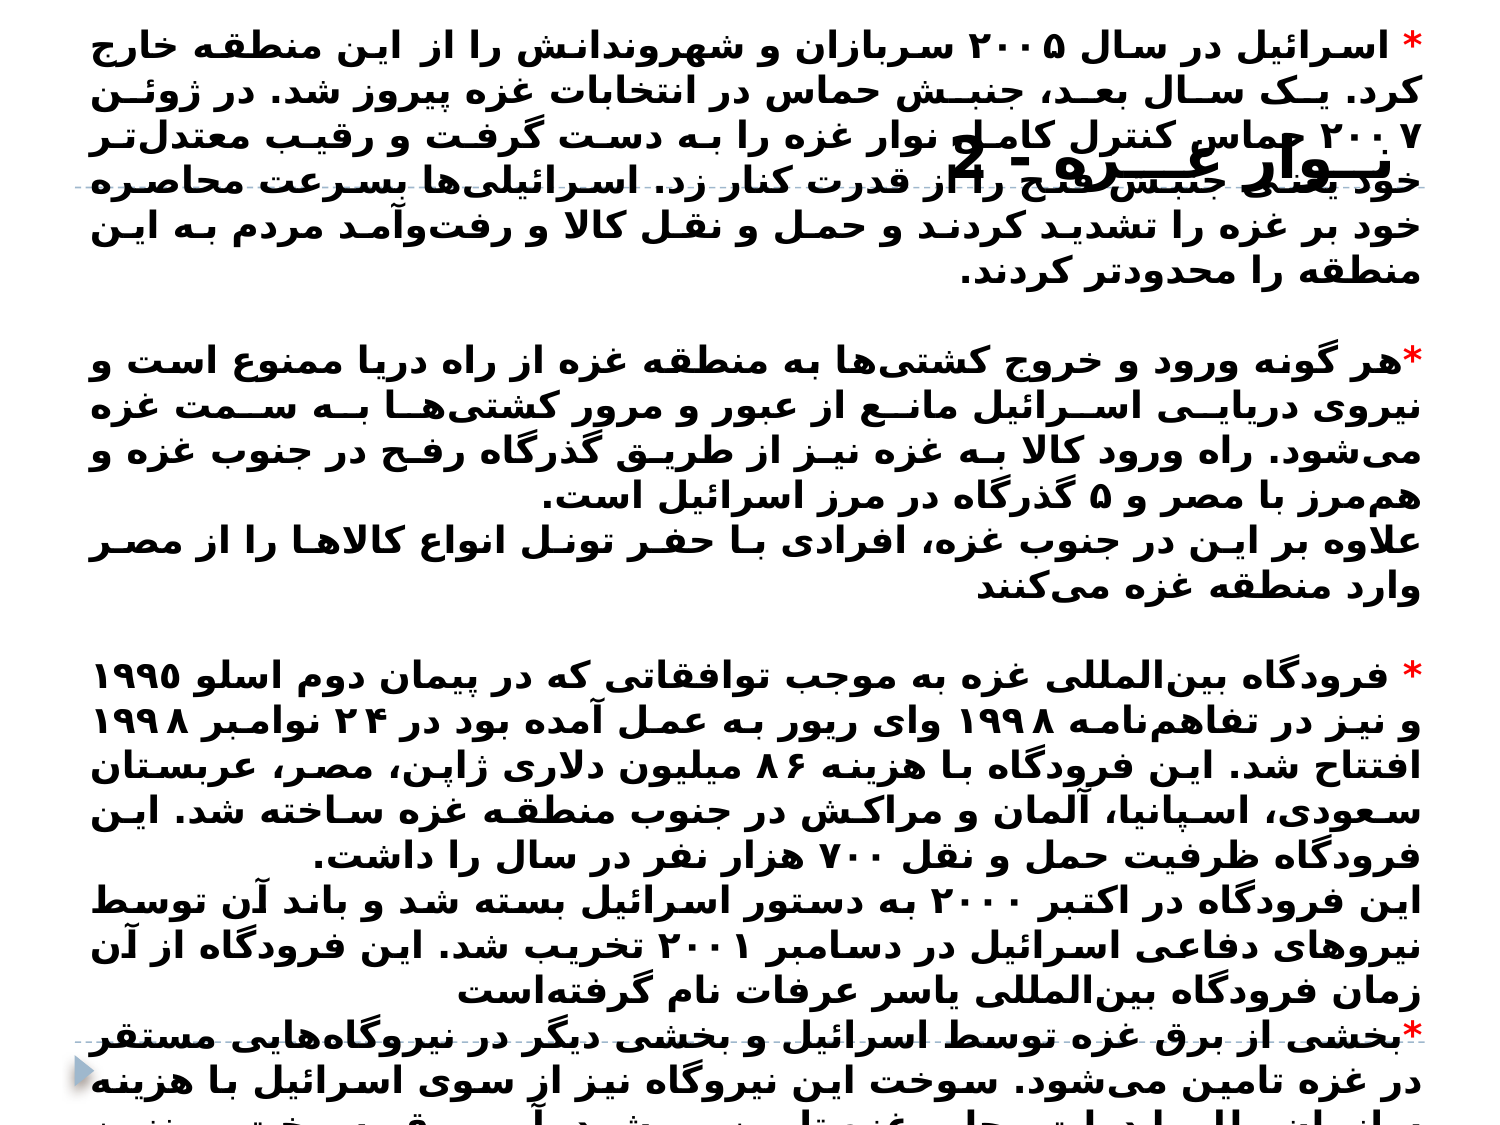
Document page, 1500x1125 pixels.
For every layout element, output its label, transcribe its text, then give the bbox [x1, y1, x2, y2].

text_box * اسرائیل در سال ۲۰۰۵ سربازان و شهروندانش را از این منطقه خارج کرد. یک سال بعد، جنبش حماس در انتخابات غزه پیروز شد. در ژوئن ۲۰۰۷ حماس کنترل کامل نوار غزه را به دست گرفت و رقیب معتدل‌تر خود یعنی جنبش فتح را از قدرت کنار زد. اسرائیلی‌ها بسرعت محاصره خود بر غزه را تشدید کردند و حمل و نقل کالا و رفت‌وآمد مردم به این منطقه را محدودتر کردند. *هر گونه ورود و خروج کشتی‌ها به منطقه غزه از راه دریا ممنوع است و نیروی دریایی اسرائیل مانع از عبور و مرور کشتی‌ها به سمت غزه می‌شود. راه ورود کالا به غزه نیز از طریق گذرگاه رفح در جنوب غزه و هم‌مرز با مصر و ۵ گذرگاه در مرز اسرائیل است. علاوه بر این در جنوب غزه، افرادی با حفر تونل انواع کالاها را از مصر وارد منطقه غزه می‌کنند * فرودگاه بین‌المللی غزه به موجب توافقاتی که در پیمان دوم اسلو ١٩٩٥ و نیز در تفاهم‌نامه ١٩٩٨ وای ریور به عمل آمده بود در ۲۴ نوامبر ١٩٩٨ افتتاح شد. این فرودگاه با هزینه ۸۶ میلیون دلاری ژاپن، مصر، عربستان سعودی، اسپانیا، آلمان و مراکش در جنوب منطقه غزه ساخته شد. این فرودگاه ظرفیت حمل و نقل ۷۰۰ هزار نفر در سال را داشت. این فرودگاه در اکتبر ۲۰۰۰ به دستور اسرائیل بسته شد و باند آن توسط نیروهای دفاعی اسرائیل در دسامبر ۲۰۰۱ تخریب شد. این فرودگاه از آن زمان فرودگاه بین‌المللی یاسر عرفات نام گرفته‌است *بخشی از برق غزه توسط اسرائیل و بخشی دیگر در نیروگاه‌هایی مستقر در غزه تامین می‌شود. سوخت این نیروگاه نیز از سوی اسرائیل با هزینه سازمان ملل یا دولت محلی غزه تامین می‌شود. آب، برق، سوخت و بنزین منطقه غزه از طریق اسرائیل و با هزینه دولت محلی یا کمک‌های خارجی تامین می‌شود. [74, 13, 1438, 1125]
text_box نــوار غـــزه - 2 [612, 112, 1411, 198]
